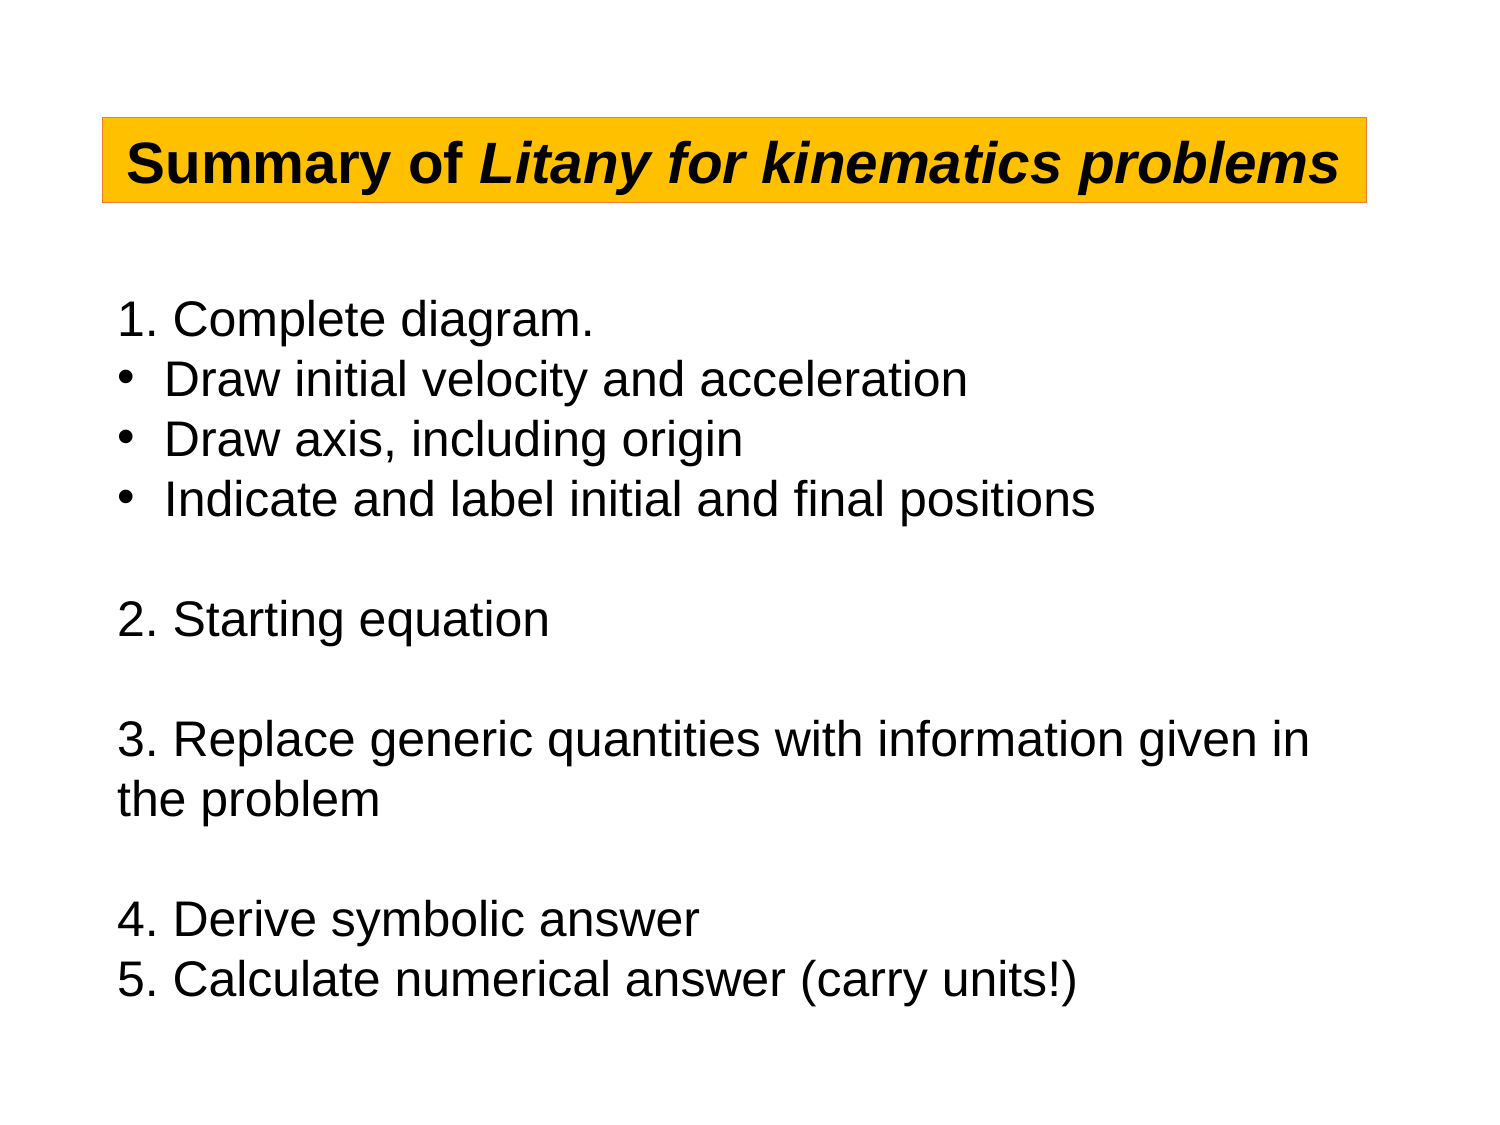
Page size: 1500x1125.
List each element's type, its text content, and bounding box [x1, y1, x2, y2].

text_box 1. Complete diagram. Draw initial velocity and acceleration Draw axis, including origin Indicate and label initial and final positions 2. Starting equation 3. Replace generic quantities with information given in the problem 4. Derive symbolic answer 5. Calculate numerical answer (carry units!) [102, 279, 1349, 1015]
text_box Summary of Litany for kinematics problems [102, 117, 1367, 203]
